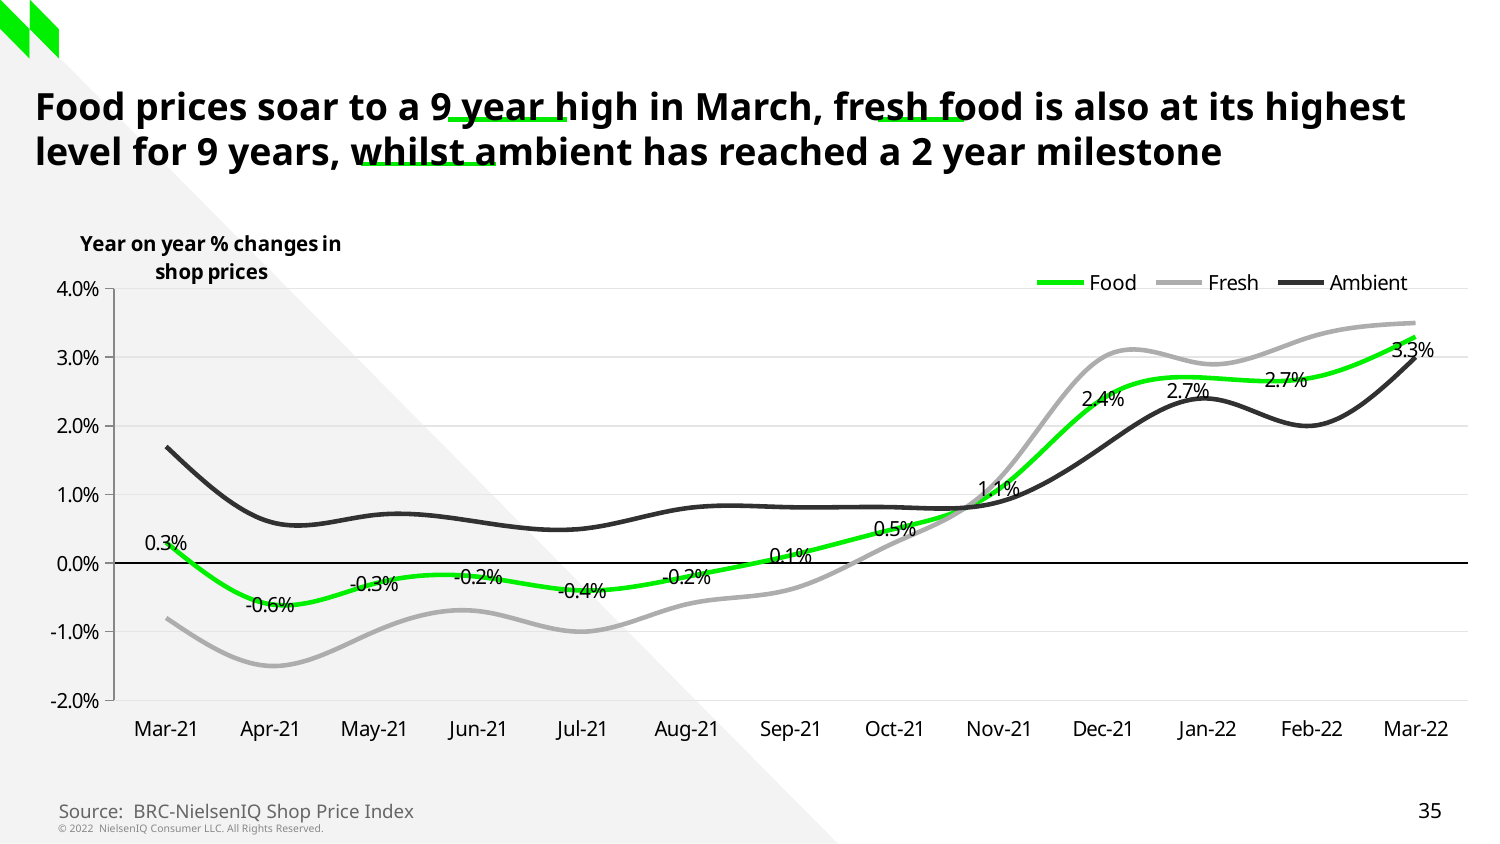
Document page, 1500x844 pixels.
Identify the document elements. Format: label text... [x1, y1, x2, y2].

subtitle Source: BRC-NielsenIQ Shop Price Index [34, 784, 1374, 816]
picture [0, 0, 59, 59]
title Food prices soar to a 9 year high in March, fresh food is also at its highest level for 9 years, whilst ambient has reached a 2 year milestone [34, 67, 1453, 164]
chart [50, 222, 1469, 777]
